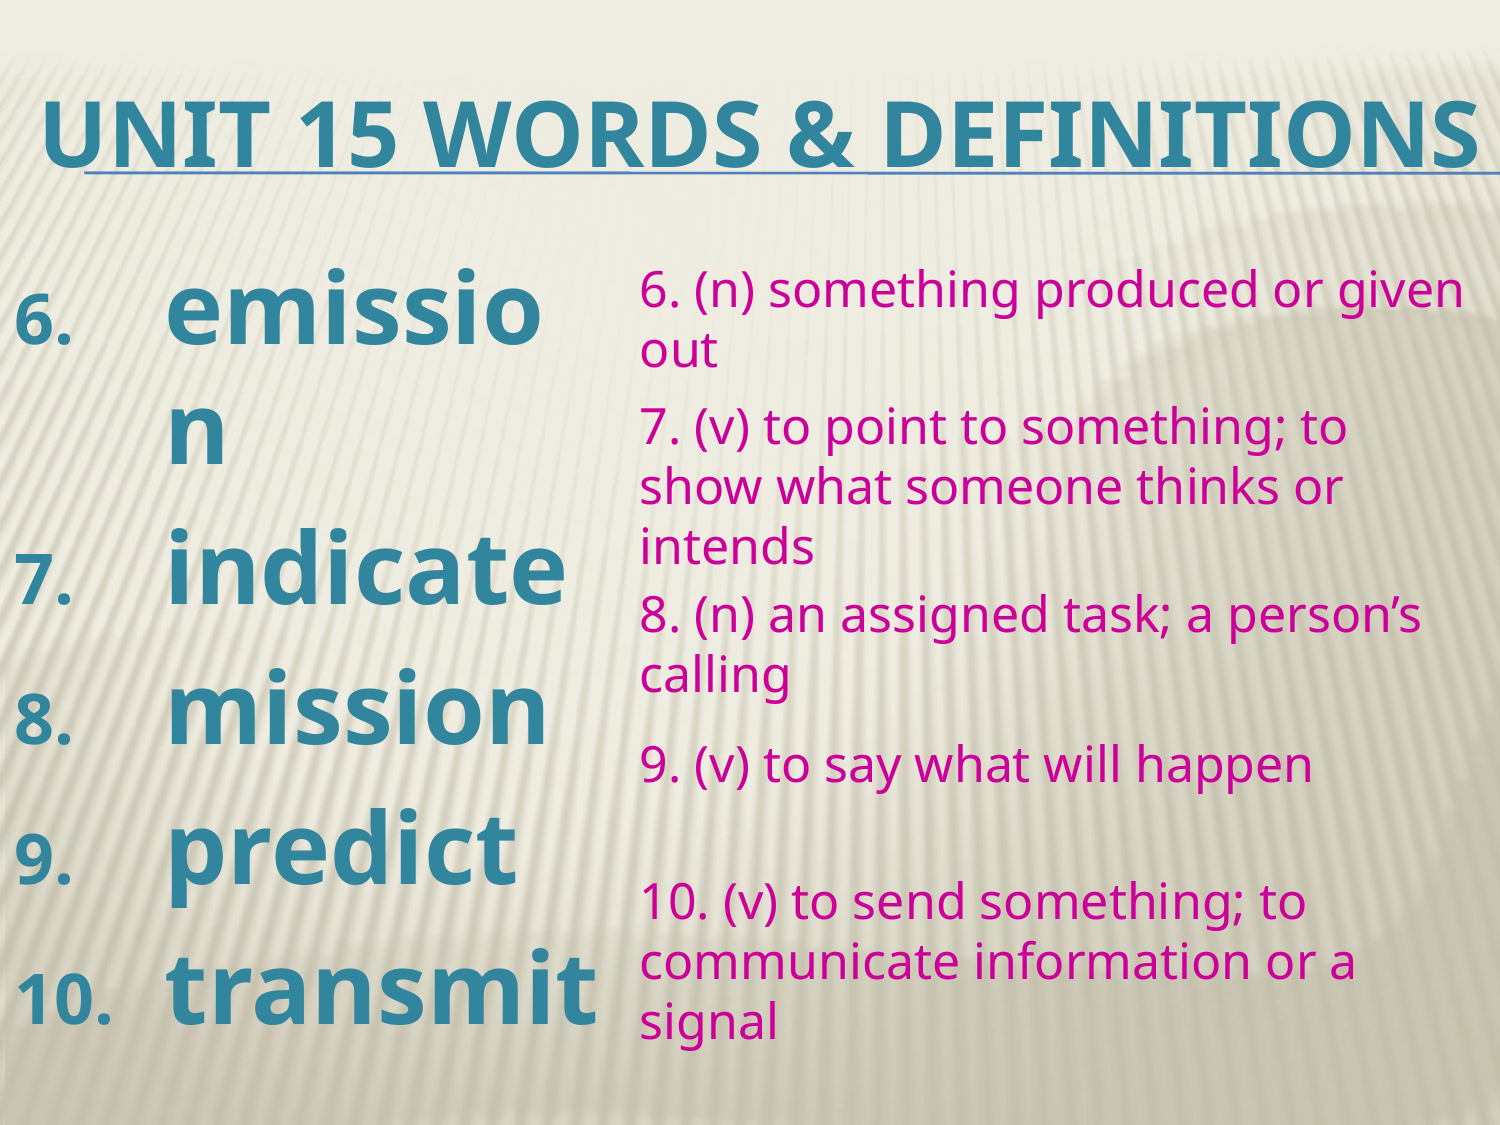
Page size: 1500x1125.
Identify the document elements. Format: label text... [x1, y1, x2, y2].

text_box 9. (v) to say what will happen [624, 724, 1500, 800]
list emission indicate mission predict transmit [0, 237, 625, 1125]
text_box 6. (n) something produced or given out [624, 249, 1500, 385]
text_box 7. (v) to point to something; to show what someone thinks or intends [624, 387, 1500, 574]
text_box 8. (n) an assigned task; a person’s calling [624, 574, 1500, 710]
text_box 10. (v) to send something; to communicate information or a signal [624, 862, 1500, 1058]
title unit 15 words & Definitions [0, 62, 1500, 200]
